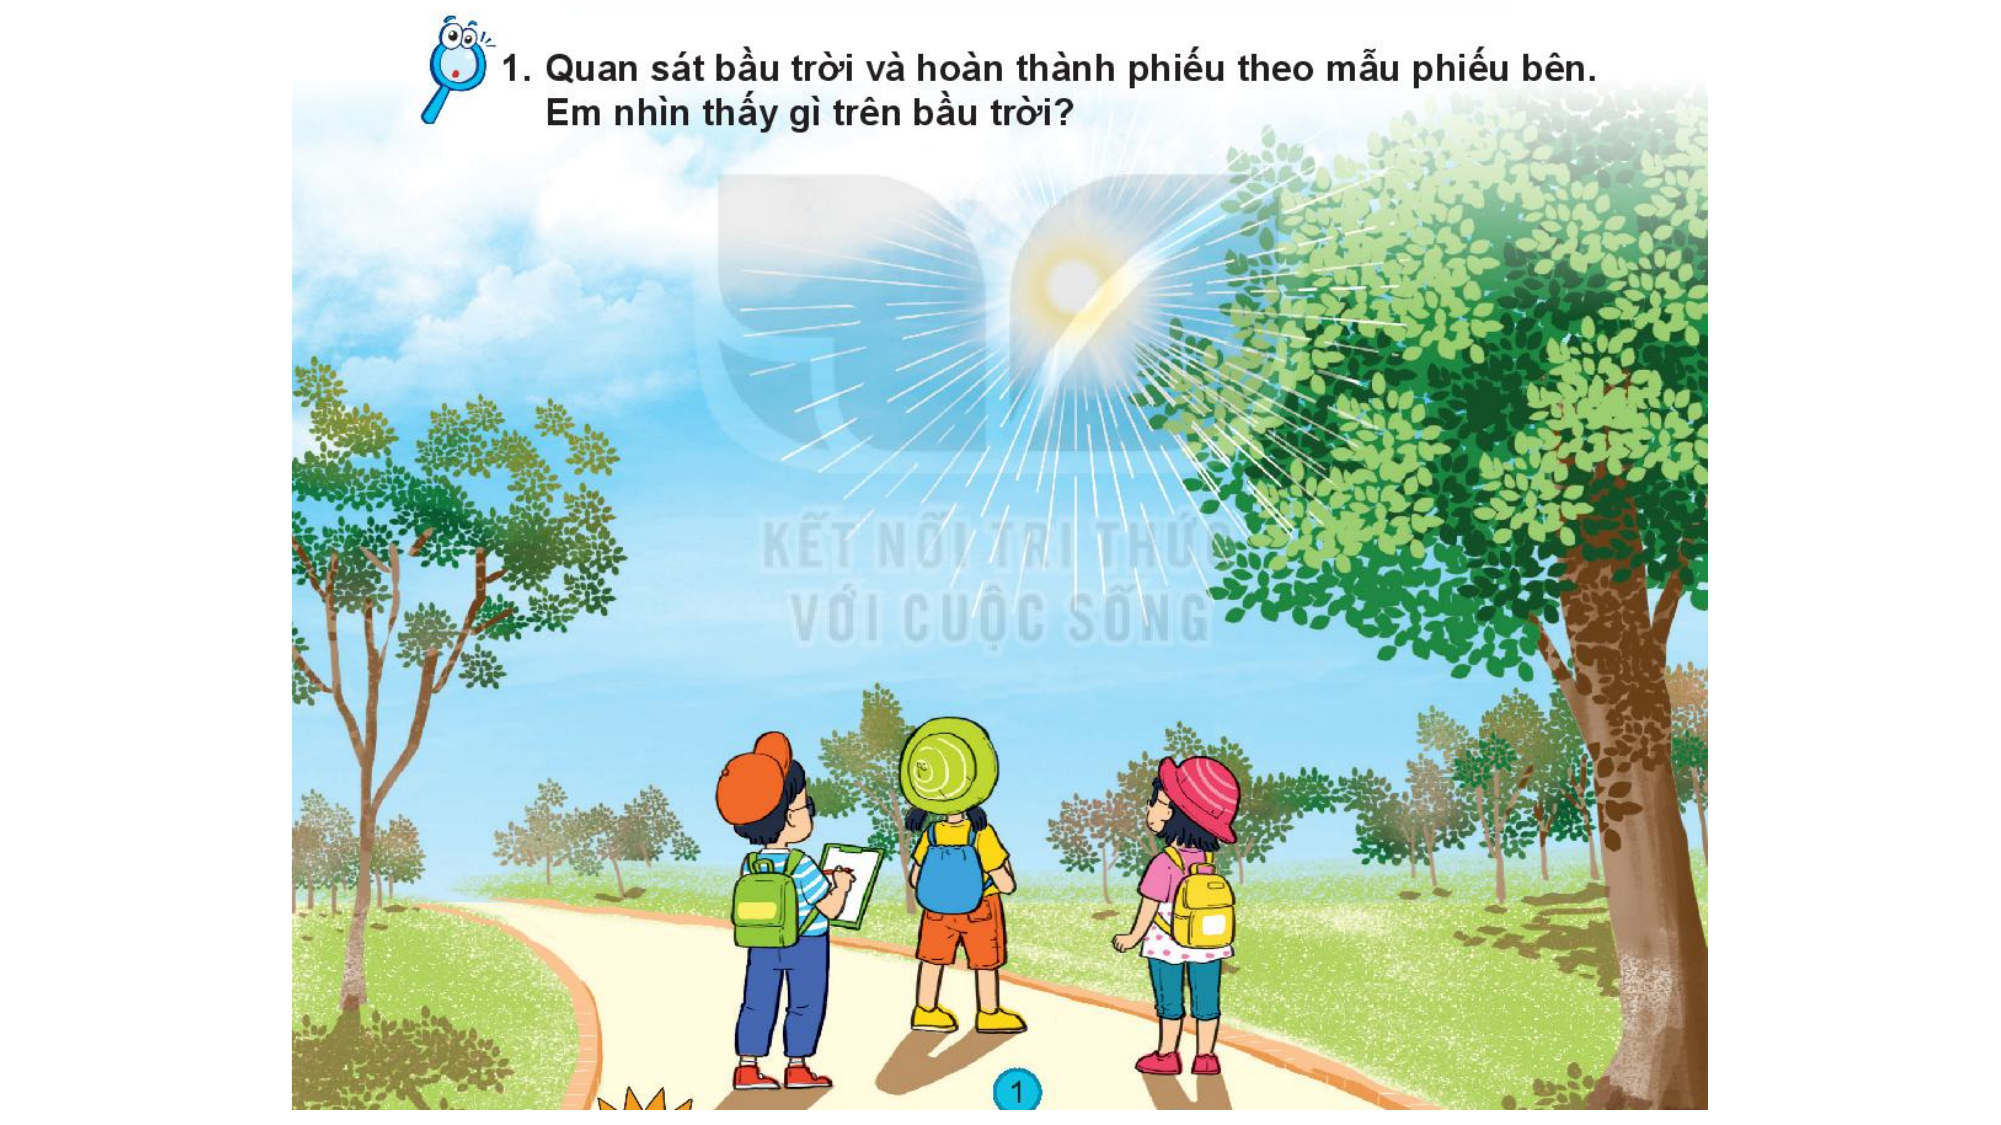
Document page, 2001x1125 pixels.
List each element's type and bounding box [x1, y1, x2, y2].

picture [291, 0, 1709, 1110]
